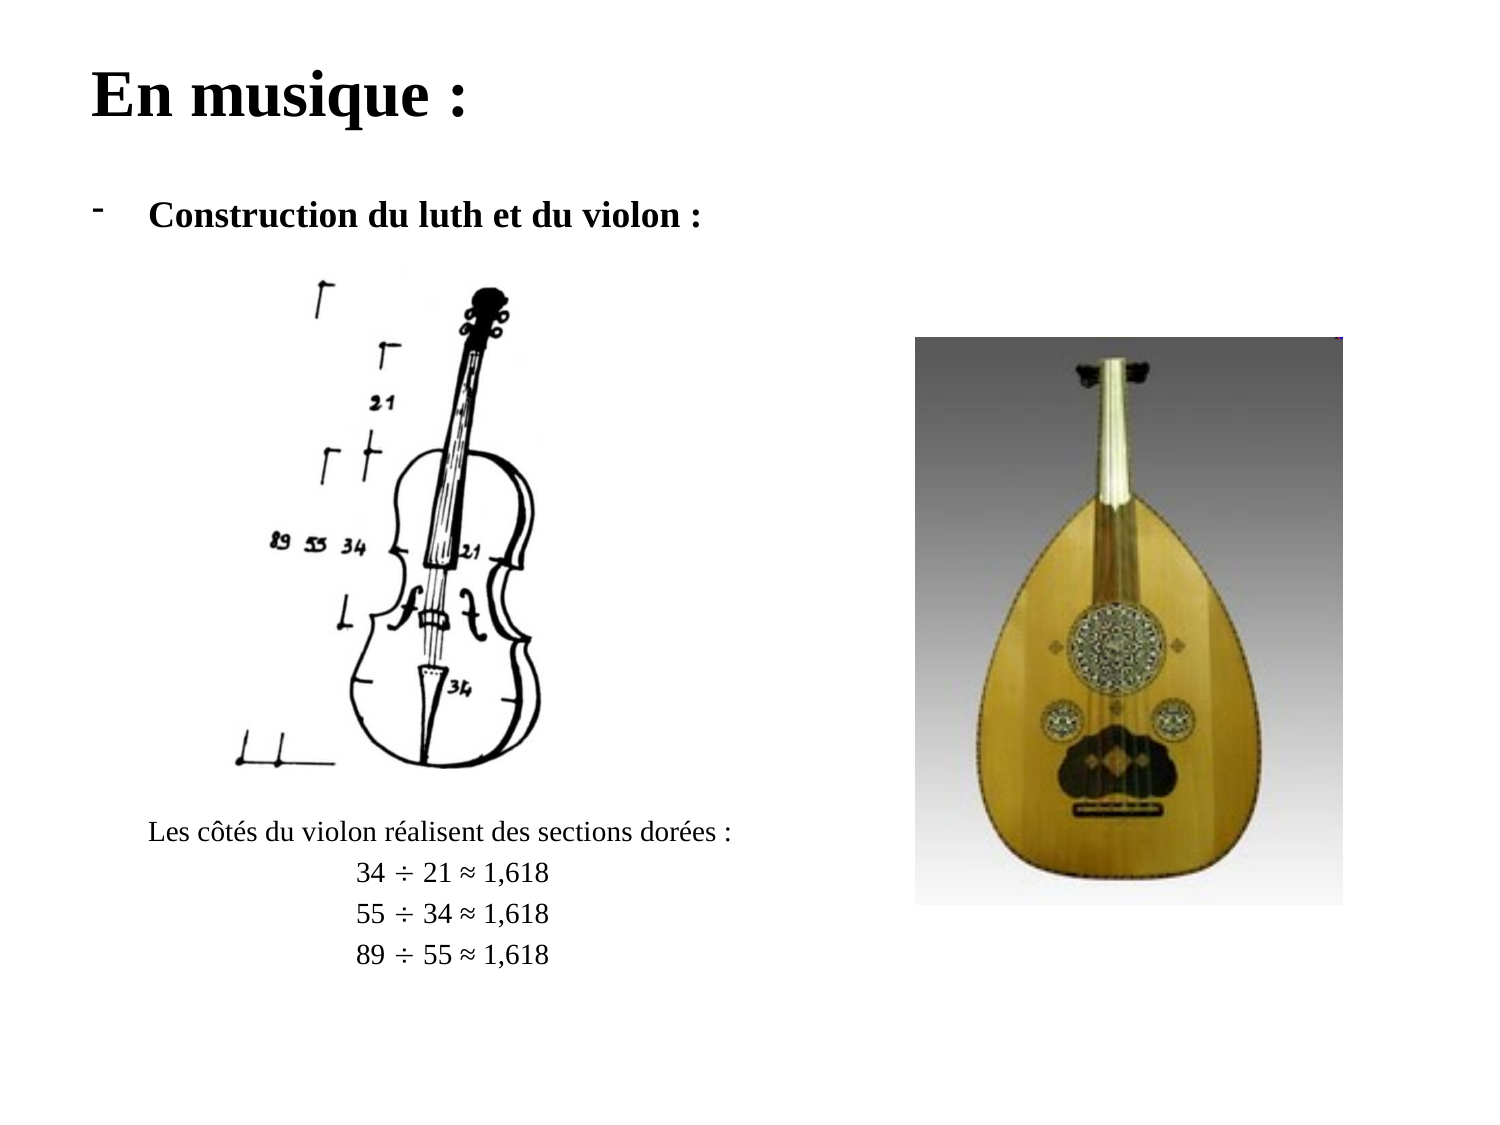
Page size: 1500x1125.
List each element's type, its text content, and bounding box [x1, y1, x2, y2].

picture [915, 337, 1343, 906]
list En musique : Construction du luth et du violon : Les côtés du violon réalisent des sections dorées : 34  21 ≈ 1,618 55  34 ≈ 1,618 89  55 ≈ 1,618 [76, 42, 1448, 1071]
picture [229, 266, 547, 769]
